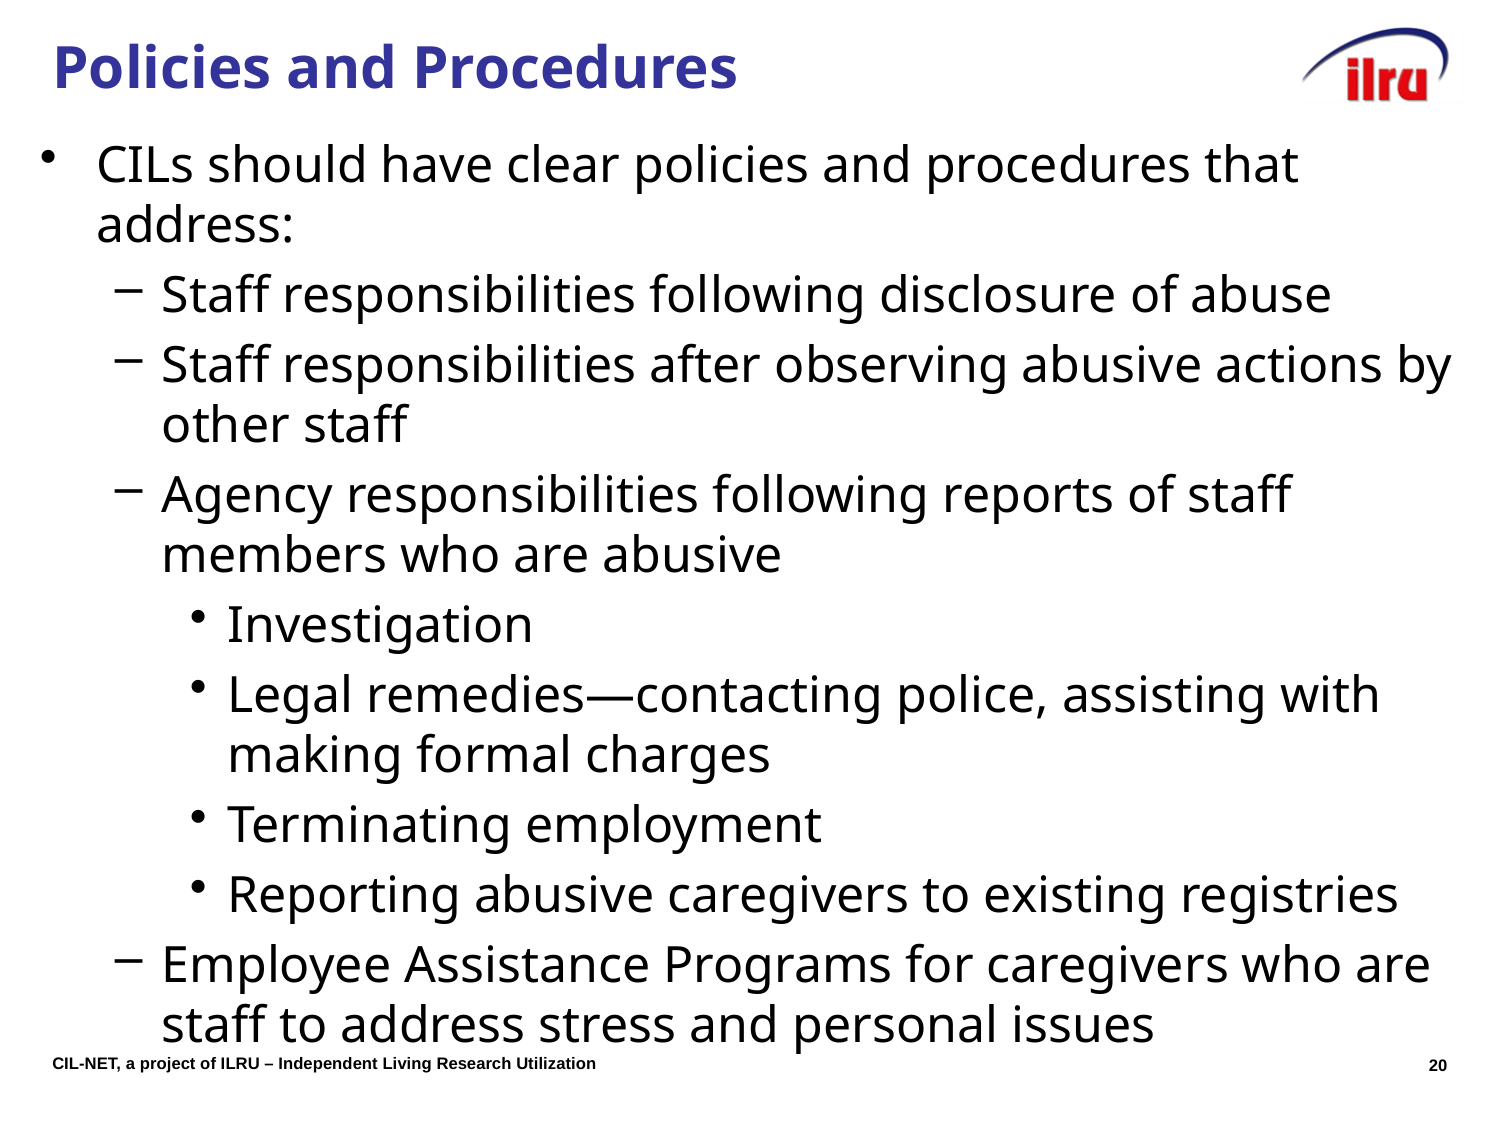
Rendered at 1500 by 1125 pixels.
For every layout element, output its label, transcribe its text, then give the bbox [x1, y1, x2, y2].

list CILs should have clear policies and procedures that address: Staff responsibilities following disclosure of abuse Staff responsibilities after observing abusive actions by other staff Agency responsibilities following reports of staff members who are abusive Investigation Legal remedies—contacting police, assisting with making formal charges Terminating employment Reporting abusive caregivers to existing registries Employee Assistance Programs for caregivers who are staff to address stress and personal issues [24, 124, 1488, 1026]
title Policies and Procedures [37, 0, 1426, 124]
slide_number 20 [1074, 1047, 1463, 1088]
picture [1426, 24, 1465, 104]
